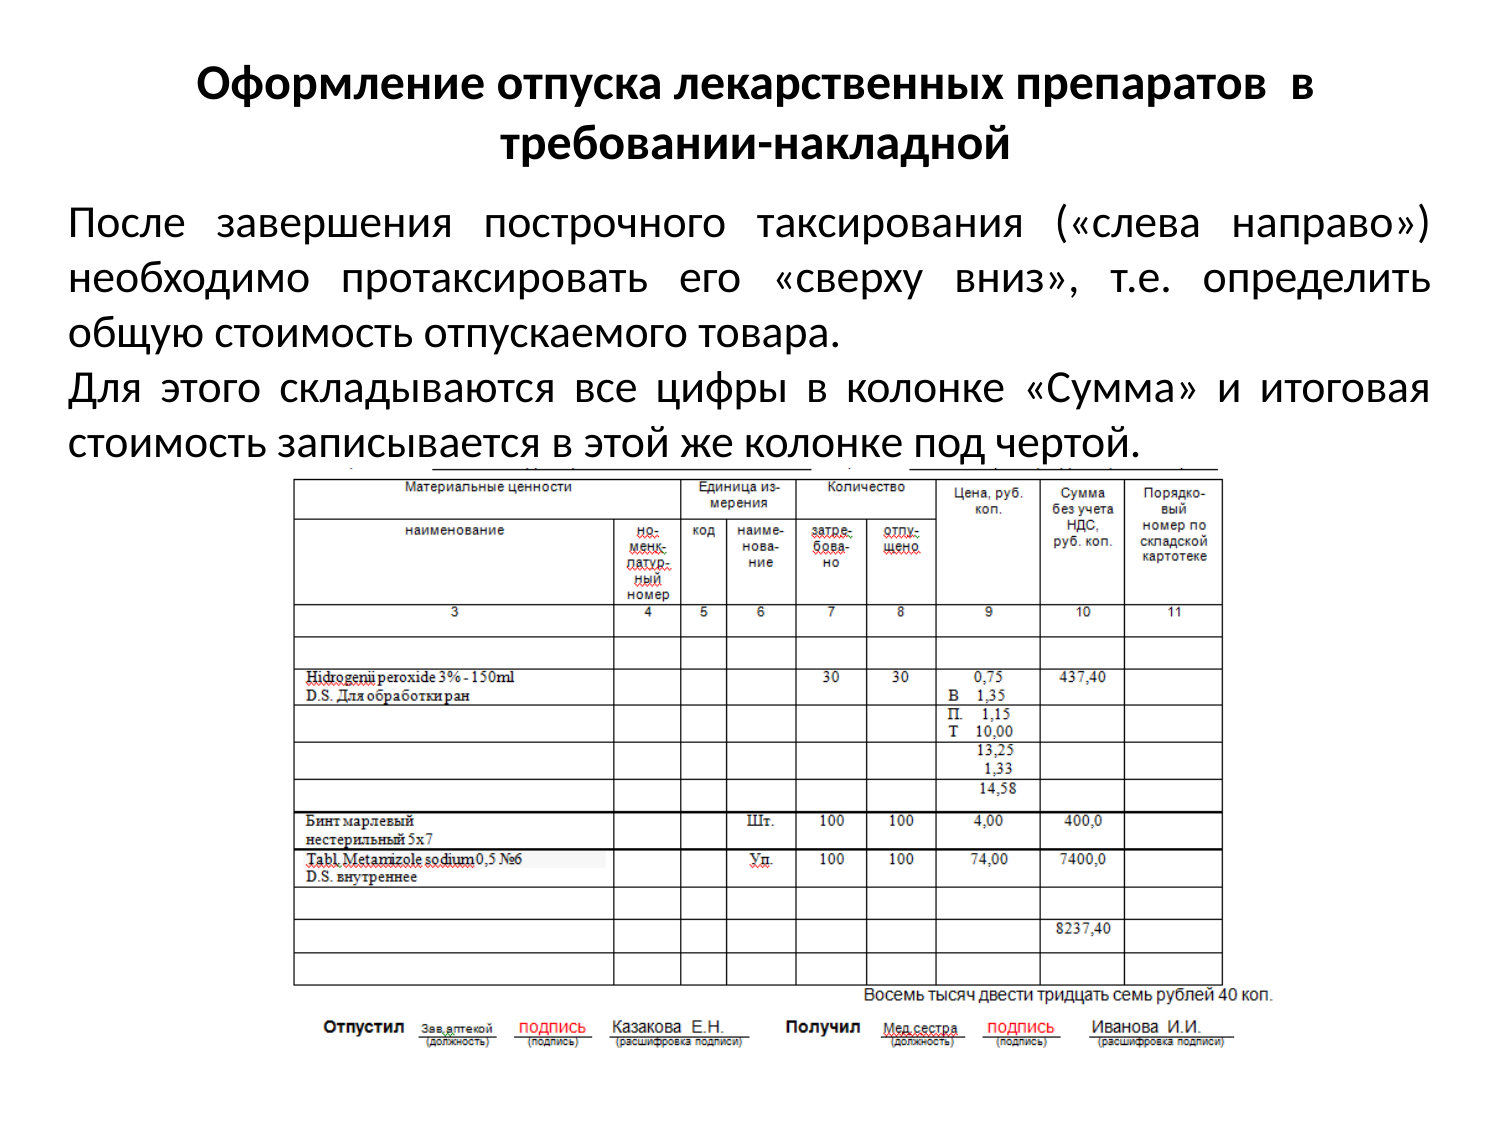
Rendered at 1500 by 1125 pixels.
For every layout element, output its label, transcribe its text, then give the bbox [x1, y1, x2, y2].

picture [253, 467, 1294, 1096]
text_box Оформление отпуска лекарственных препаратов в требовании-накладной [53, 42, 1459, 178]
text_box После завершения построчного таксирования («слева направо») необходимо протаксировать его «сверху вниз», т.е. определить общую стоимость отпускаемого товара. Для этого складываются все цифры в колонке «Сумма» и итоговая стоимость записывается в этой же колонке под чертой. [53, 184, 1447, 475]
